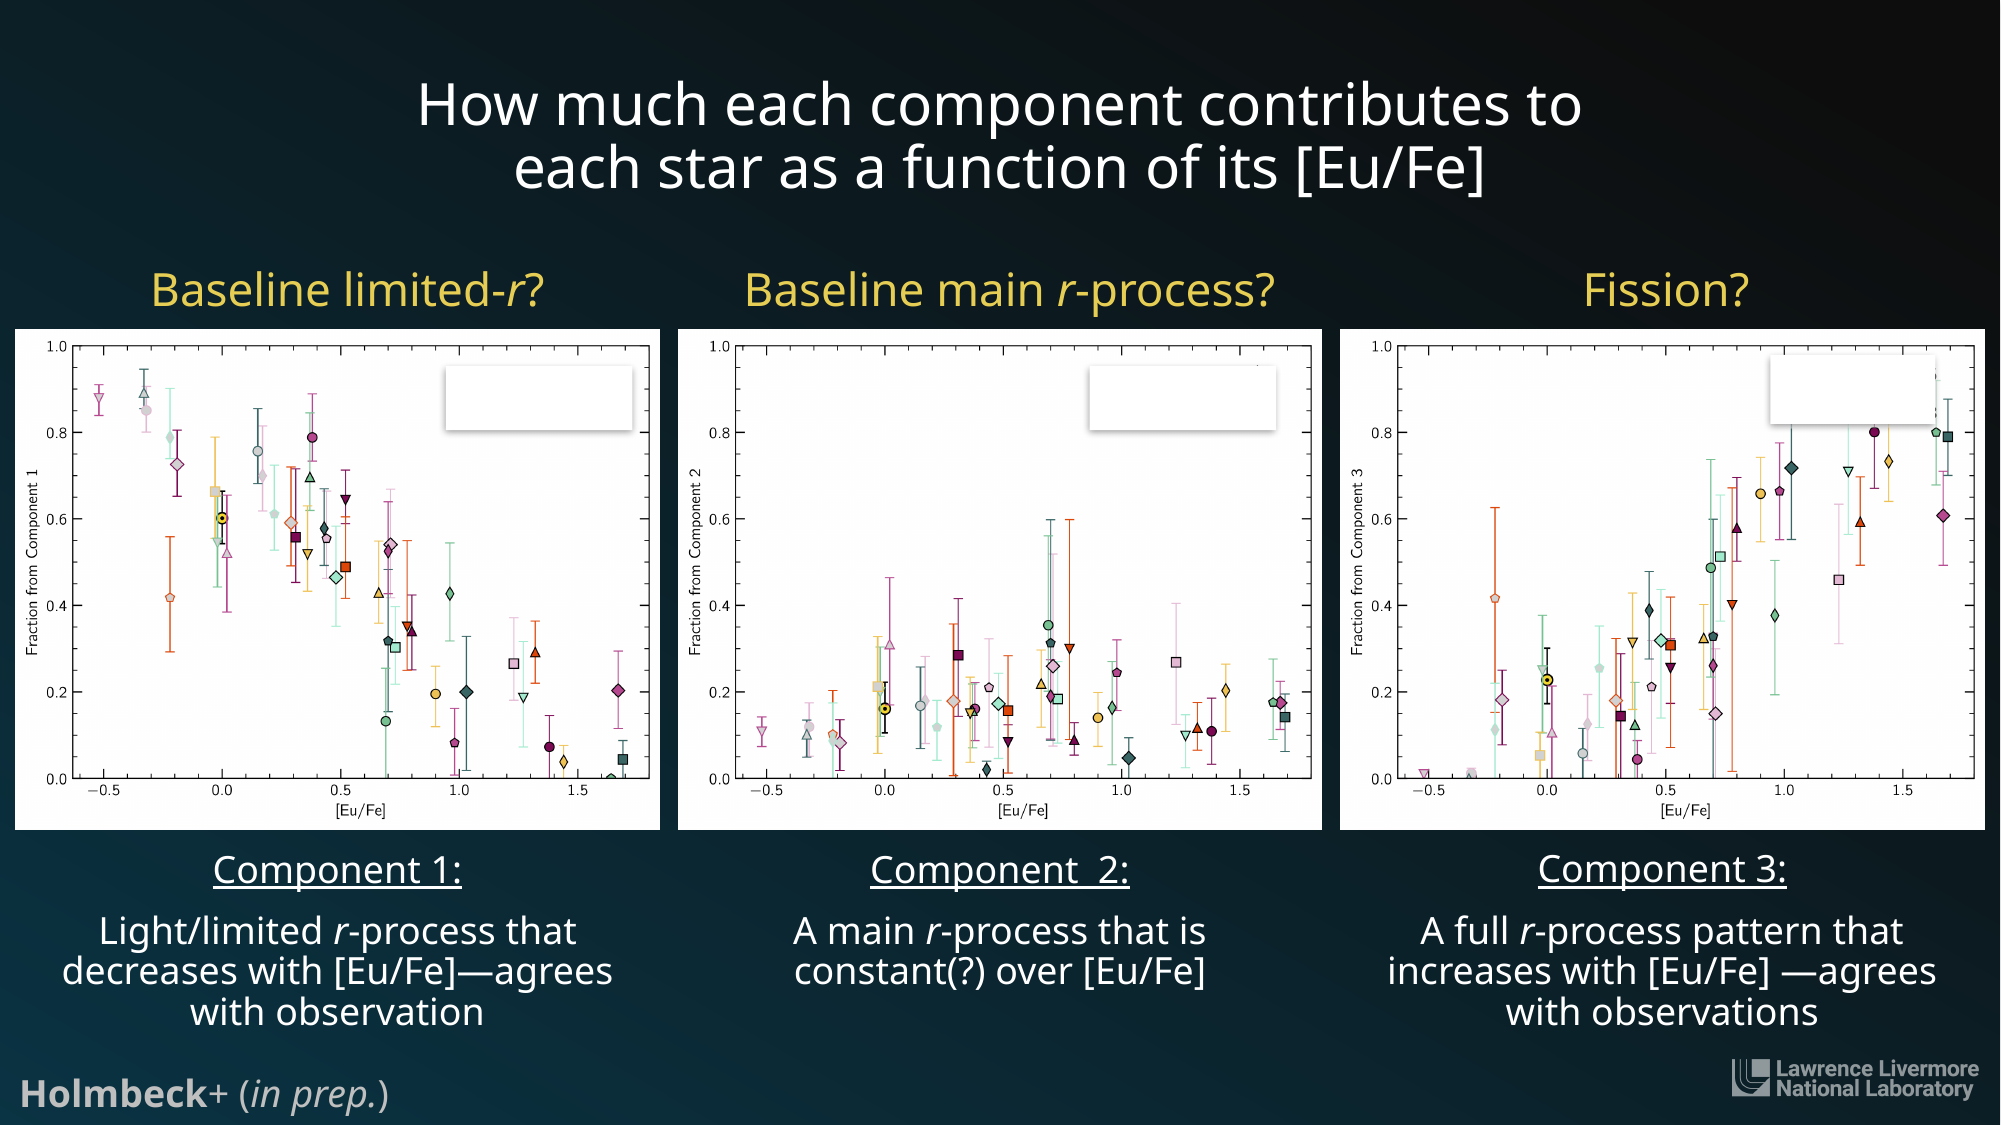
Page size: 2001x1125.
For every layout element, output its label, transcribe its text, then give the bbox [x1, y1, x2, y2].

picture [677, 329, 1322, 830]
text_box How much each component contributes to each star as a function of its [Eu/Fe] [357, 56, 1643, 219]
picture [15, 329, 660, 830]
text_box Component 1: Light/limited r-process that decreases with [Eu/Fe]—agrees with observation [42, 837, 633, 995]
text_box Baseline limited-r? [52, 253, 643, 324]
text_box Component 3: A full r-process pattern that increases with [Eu/Fe] —agrees with observations [1367, 837, 1958, 1056]
picture [1732, 1059, 1979, 1101]
text_box Component 2: A main r-process that is constant(?) over [Eu/Fe] [705, 837, 1295, 995]
text_box Baseline main r-process? [721, 253, 1298, 324]
text_box Holmbeck+ (in prep.) [10, 1060, 580, 1124]
text_box Fission? [1455, 253, 1889, 324]
picture [1340, 329, 1985, 830]
